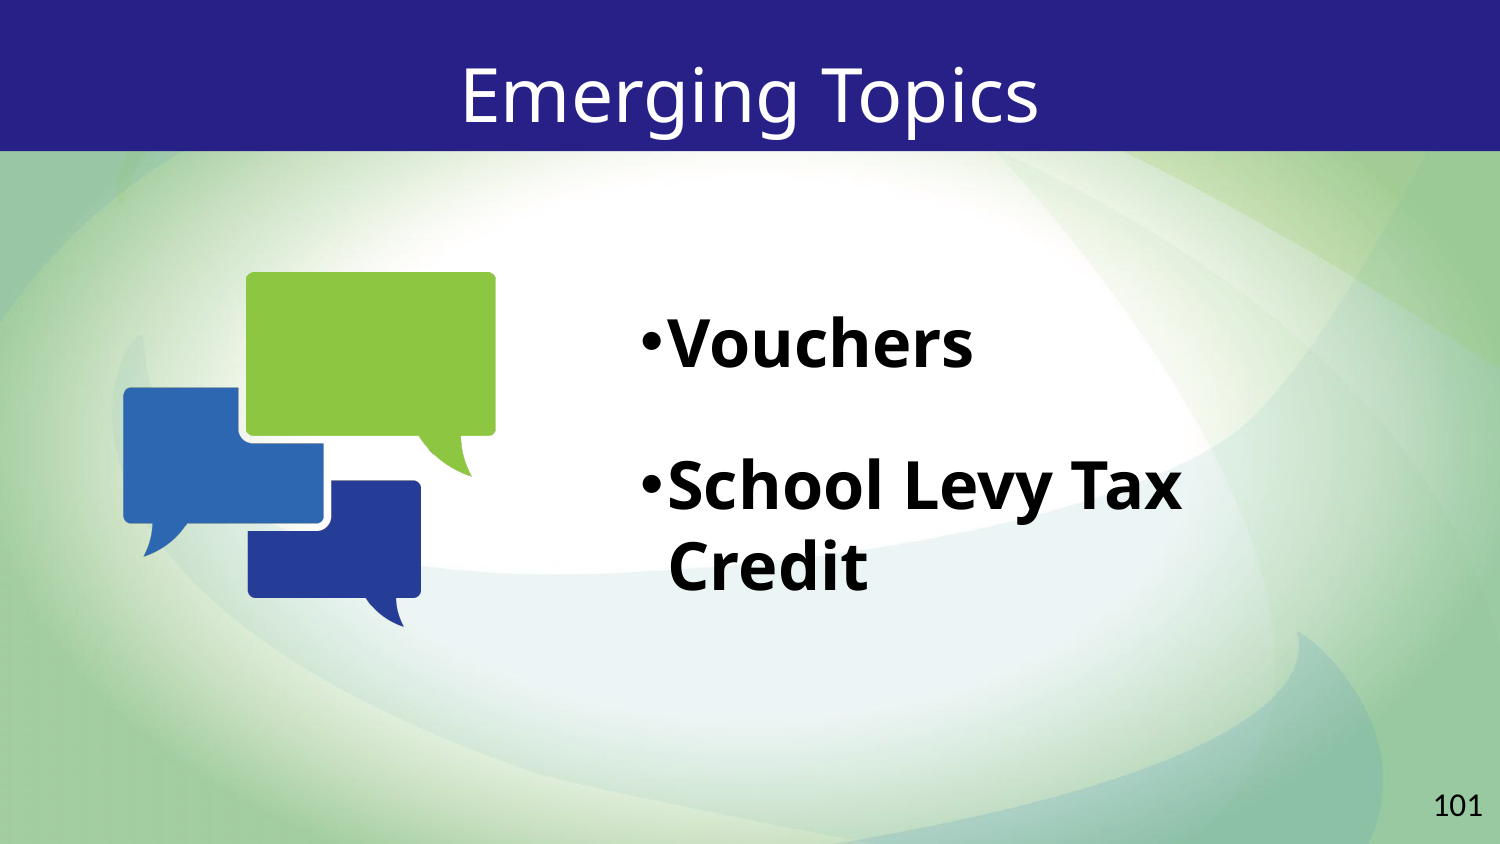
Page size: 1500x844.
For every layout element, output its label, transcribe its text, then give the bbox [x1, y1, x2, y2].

list Vouchers School Levy Tax Credit [625, 293, 1377, 648]
title Emerging Topics [75, 32, 1425, 165]
table_cell [0, 152, 1500, 844]
picture [123, 272, 496, 627]
slide_number 101 [1417, 775, 1500, 813]
